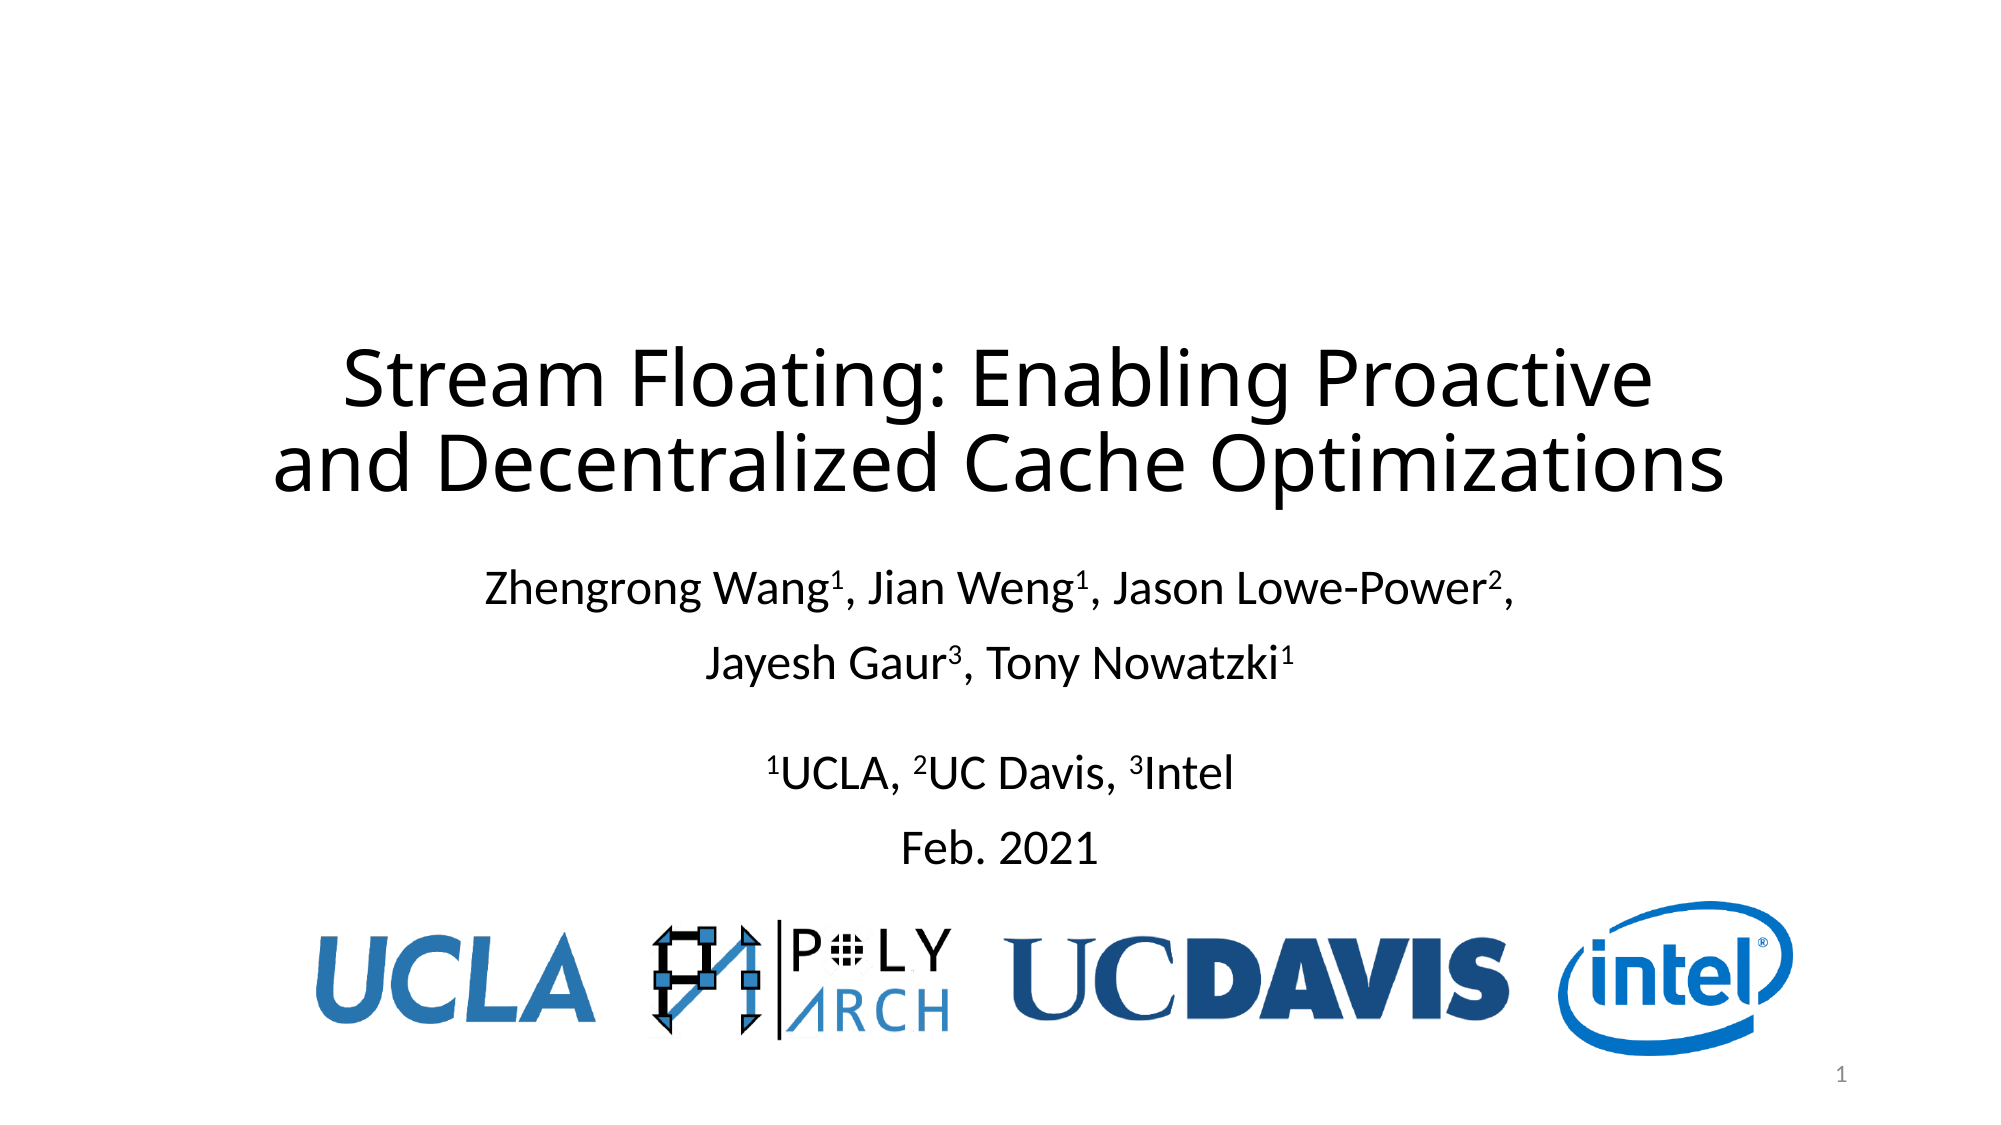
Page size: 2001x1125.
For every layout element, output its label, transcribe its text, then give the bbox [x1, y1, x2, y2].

picture [1558, 901, 1793, 1056]
slide_number 1 [1533, 1042, 1863, 1103]
picture [650, 701, 1533, 1125]
title Stream Floating: Enabling Proactive and Decentralized Cache Optimizations [249, 269, 1750, 517]
subtitle Zhengrong Wang1, Jian Weng1, Jason Lowe-Power2, Jayesh Gaur3, Tony Nowatzki1 1UCLA, 2UC Davis, 3Intel Feb. 2021 [207, 553, 1793, 1006]
picture [316, 932, 596, 1024]
